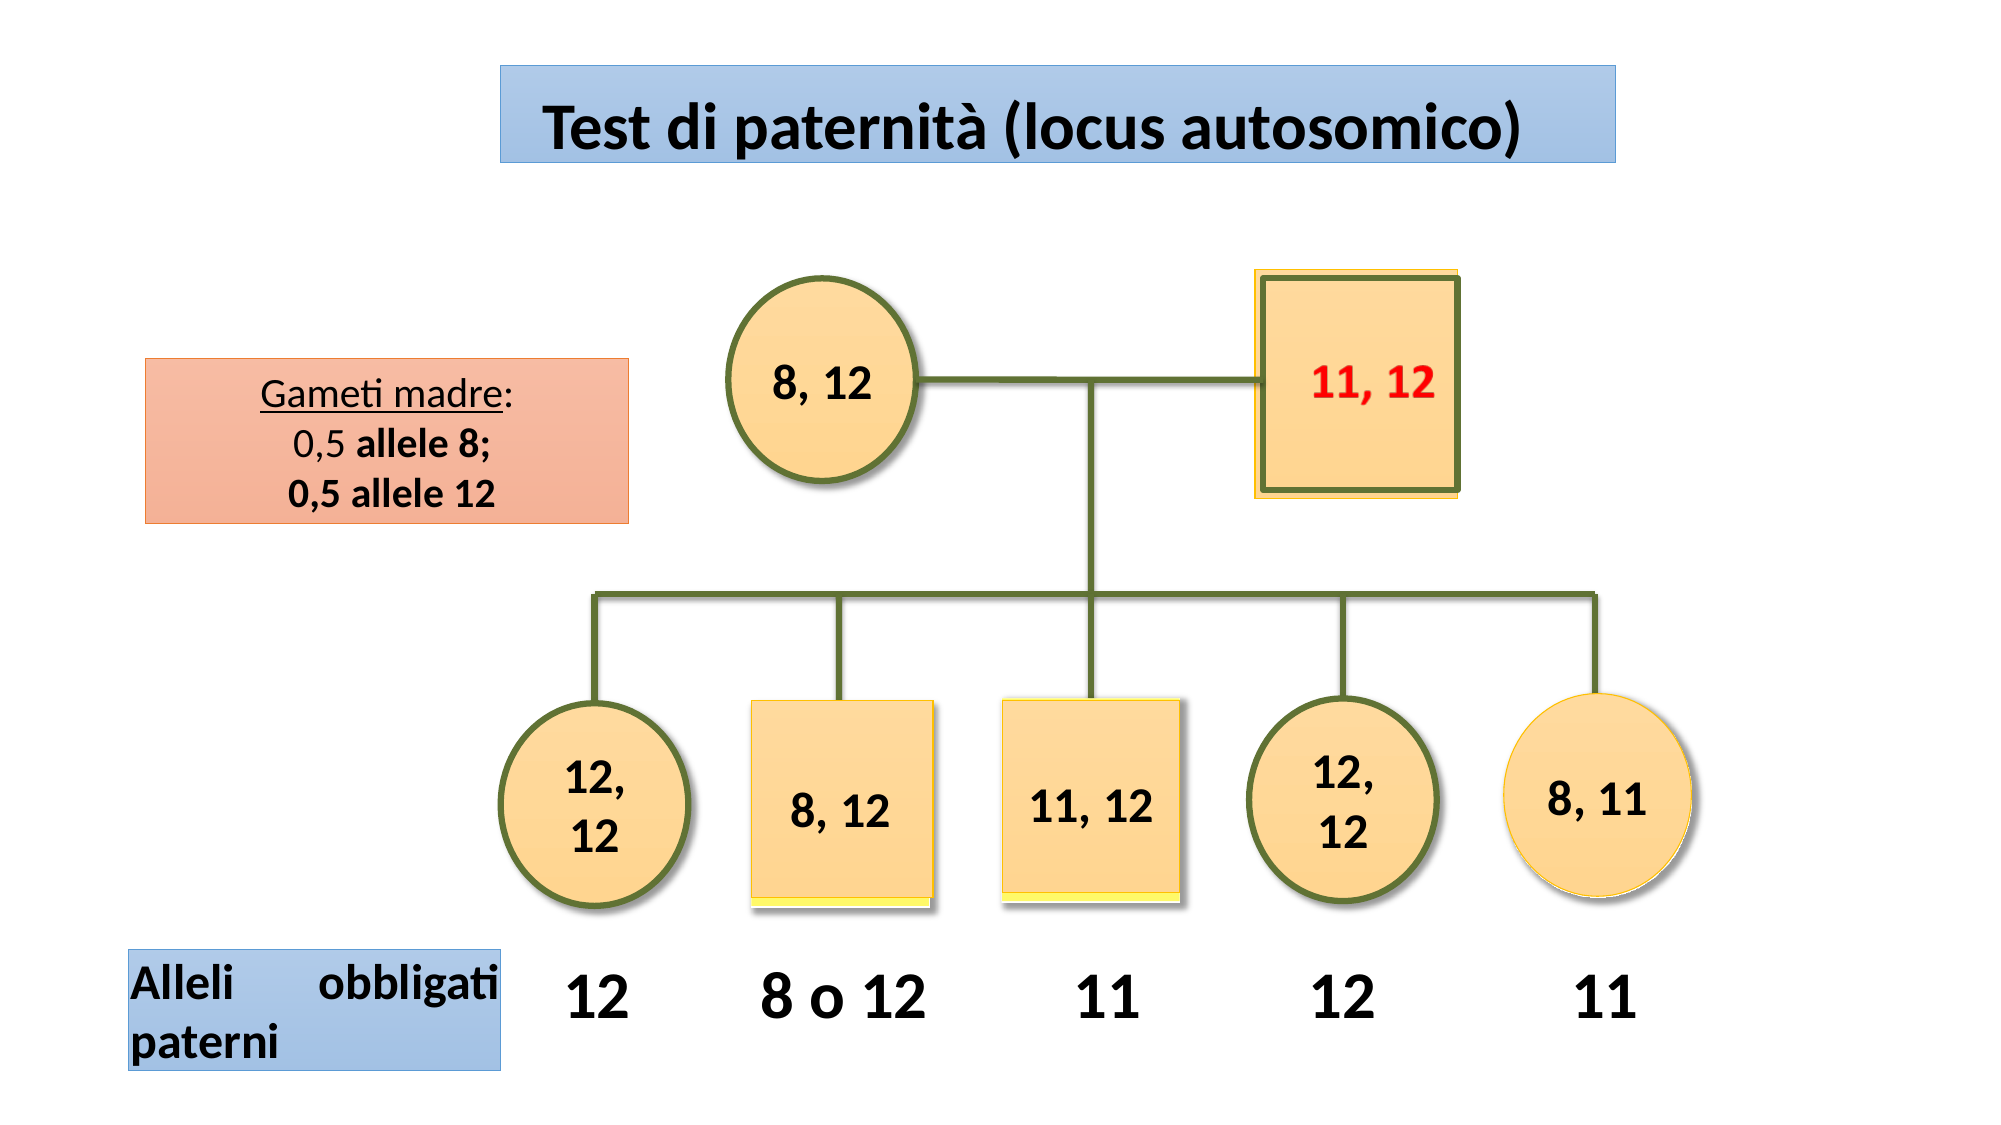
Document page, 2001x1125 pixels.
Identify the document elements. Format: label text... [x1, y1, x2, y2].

text_box [606, 595, 828, 609]
text_box 8, 12 [770, 347, 875, 410]
text_box [1584, 589, 1606, 685]
text_box [1102, 595, 1332, 609]
text_box Gameti madre: 0,5 allele 8; 0,5 allele 12 [145, 358, 629, 524]
text_box [719, 269, 934, 499]
text_box [751, 898, 929, 906]
text_box [742, 694, 947, 924]
text_box [1080, 589, 1102, 689]
text_box [1503, 693, 1692, 897]
text_box [492, 694, 706, 924]
text_box [1354, 595, 1584, 609]
text_box 12, 12 [1309, 737, 1378, 859]
text_box 12, 12 [561, 742, 629, 863]
text_box [586, 587, 1603, 594]
text_box [1254, 394, 1458, 499]
text_box [1332, 589, 1354, 689]
text_box 11 [1568, 949, 1641, 1032]
text_box [728, 278, 916, 482]
text_box [1249, 698, 1437, 902]
text_box [1263, 278, 1458, 490]
text_box 11, 12 [1002, 700, 1180, 893]
text_box [1080, 375, 1102, 587]
text_box 8, 12 [751, 700, 934, 898]
text_box [1495, 685, 1709, 914]
text_box [828, 589, 850, 694]
text_box Test di paternità (locus autosomico) [500, 65, 1616, 163]
text_box [1254, 269, 1458, 372]
text_box [993, 689, 1197, 919]
text_box [1240, 689, 1454, 919]
picture [1280, 335, 1466, 441]
text_box [500, 703, 689, 906]
text_box Alleli obbligati paterni [128, 949, 501, 1071]
text_box 12 [1306, 949, 1379, 1032]
text_box [1002, 893, 1180, 902]
text_box [850, 595, 1080, 609]
text_box [584, 589, 606, 694]
text_box 12 8 o 12 11 [561, 949, 1142, 1032]
text_box 8, 11 [1545, 762, 1651, 825]
text_box [908, 372, 1271, 394]
